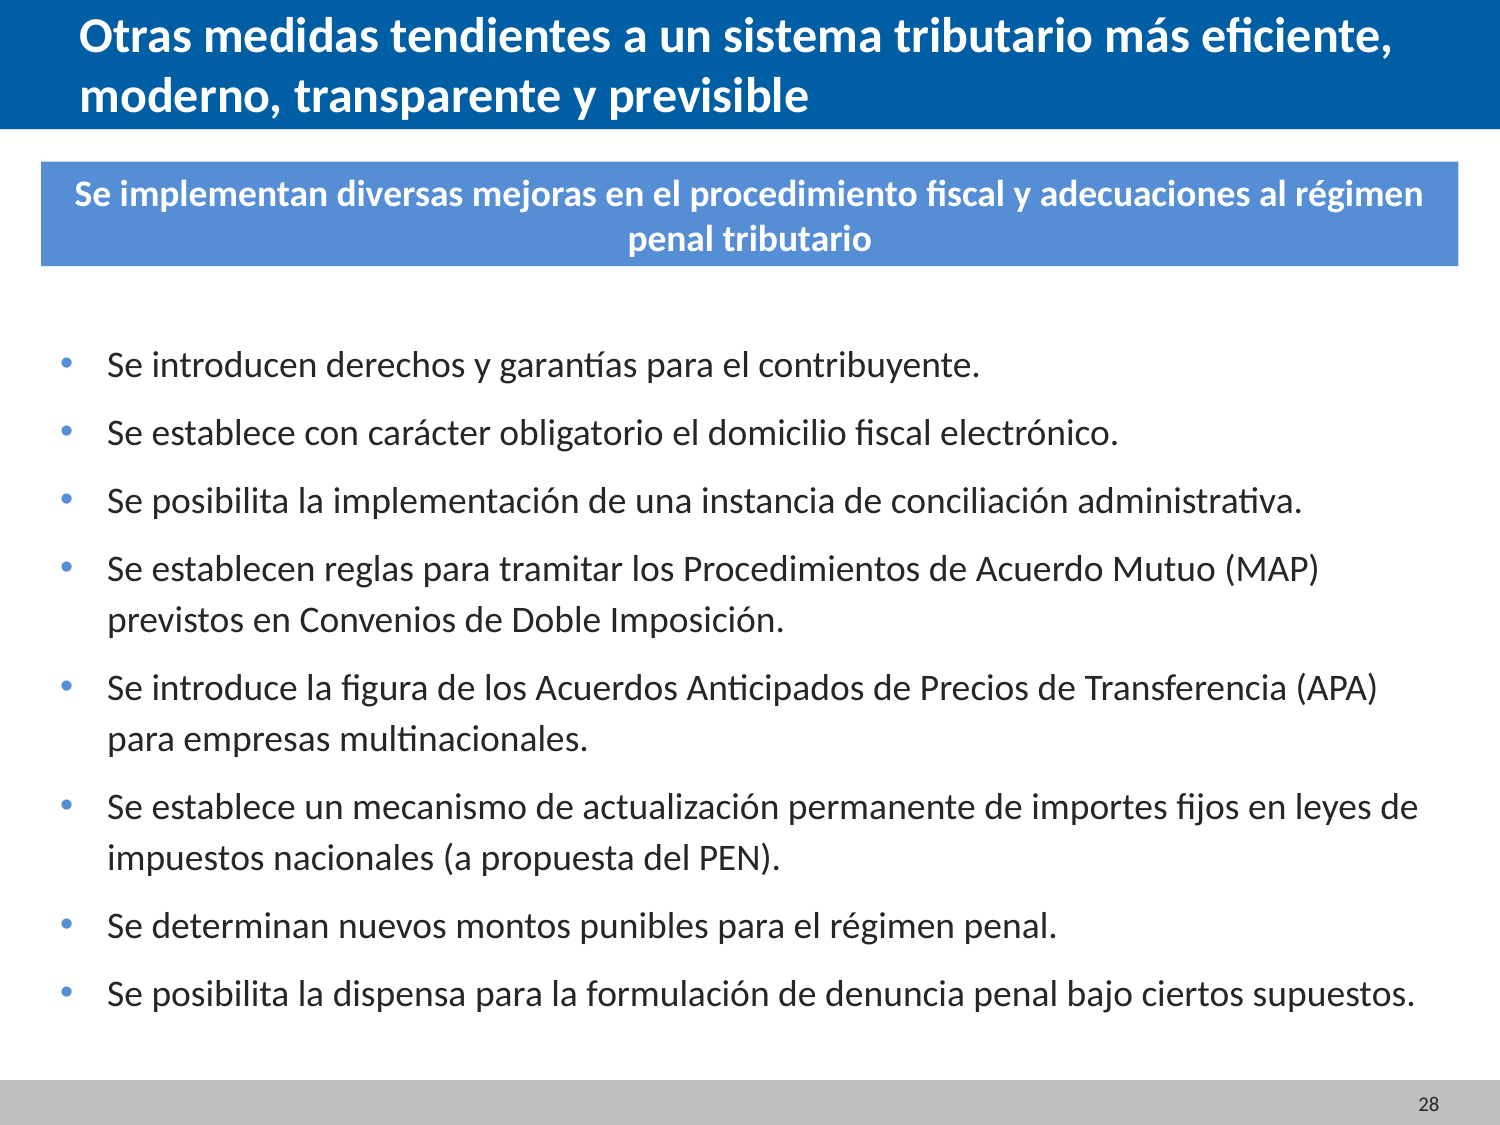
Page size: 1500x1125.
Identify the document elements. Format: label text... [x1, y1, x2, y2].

slide_number 28 [1104, 1073, 1455, 1125]
text_box Se introducen derechos y garantías para el contribuyente. Se establece con carácter obligatorio el domicilio fiscal electrónico. Se posibilita la implementación de una instancia de conciliación administrativa. Se establecen reglas para tramitar los Procedimientos de Acuerdo Mutuo (MAP) previstos en Convenios de Doble Imposición. Se introduce la figura de los Acuerdos Anticipados de Precios de Transferencia (APA) para empresas multinacionales. Se establece un mecanismo de actualización permanente de importes fijos en leyes de impuestos nacionales (a propuesta del PEN). Se determinan nuevos montos punibles para el régimen penal. Se posibilita la dispensa para la formulación de denuncia penal bajo ciertos supuestos. [45, 326, 1455, 1022]
text_box Se implementan diversas mejoras en el procedimiento fiscal y adecuaciones al régimen penal tributario [41, 161, 1459, 267]
text_box Otras medidas tendientes a un sistema tributario más eficiente, moderno, transparente y previsible [64, 0, 1483, 131]
